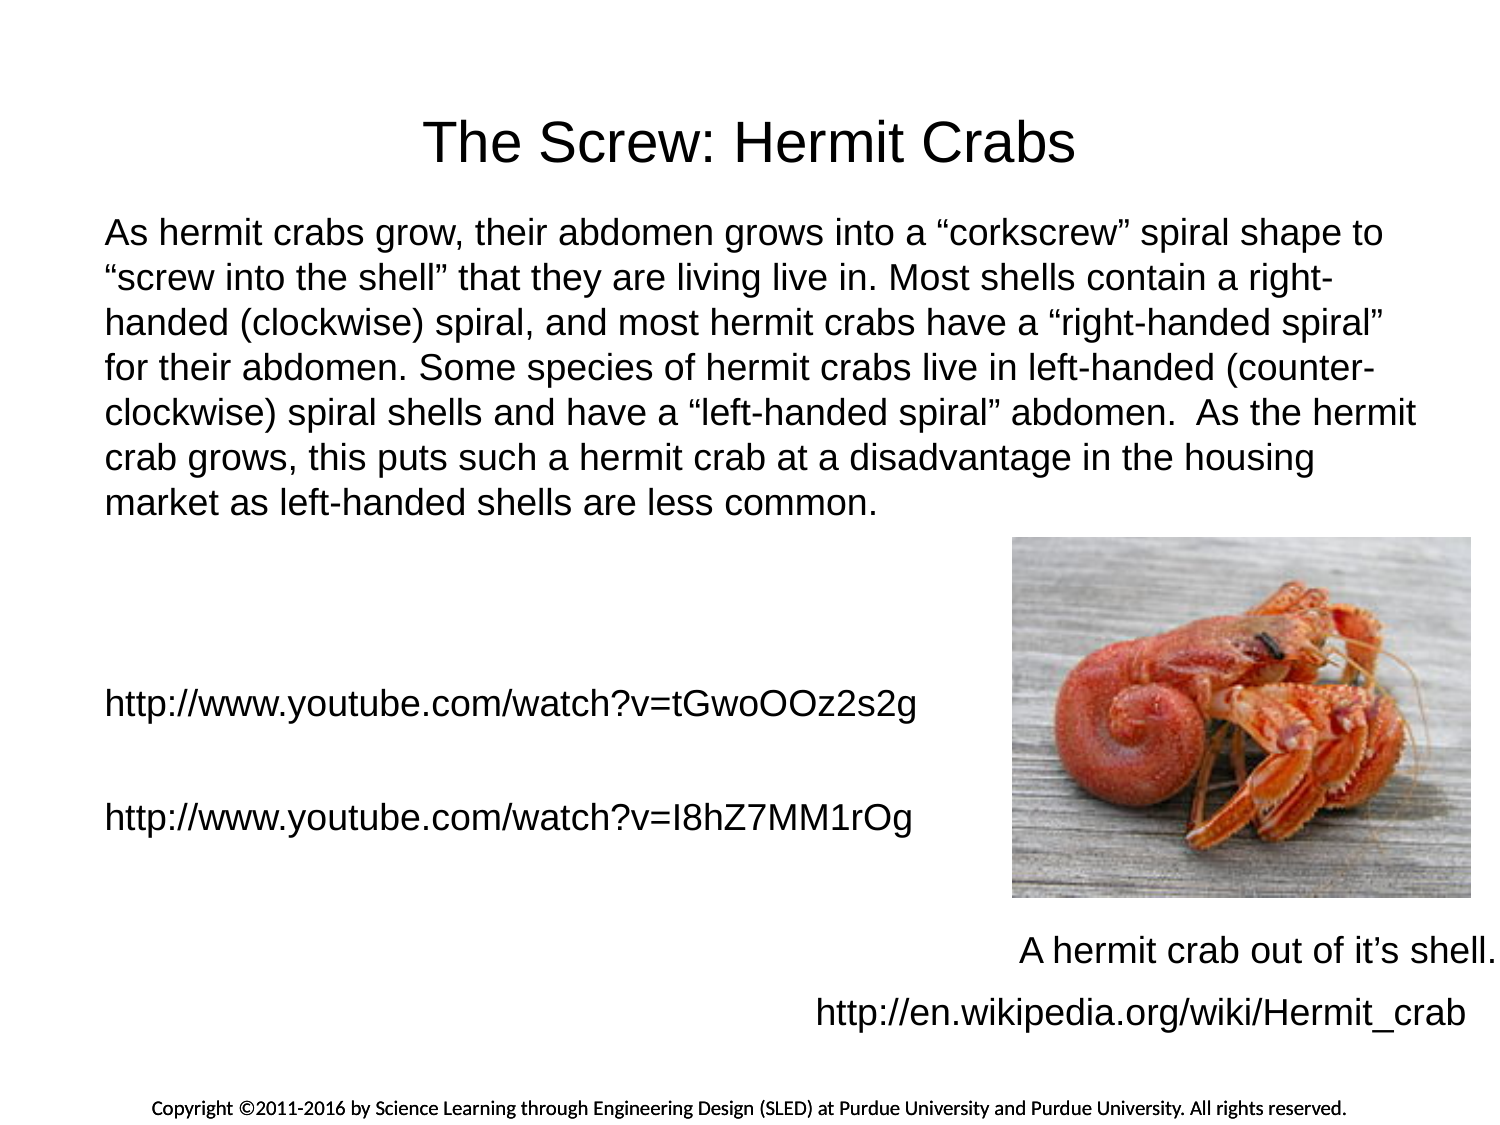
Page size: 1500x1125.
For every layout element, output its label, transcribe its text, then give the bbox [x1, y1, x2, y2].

text_box http://www.youtube.com/watch?v=tGwoOOz2s2g [89, 671, 974, 732]
text_box As hermit crabs grow, their abdomen grows into a “corkscrew” spiral shape to “screw into the shell” that they are living live in. Most shells contain a right-handed (clockwise) spiral, and most hermit crabs have a “right-handed spiral” for their abdomen. Some species of hermit crabs live in left-handed (counter-clockwise) spiral shells and have a “left-handed spiral” abdomen. As the hermit crab grows, this puts such a hermit crab at a disadvantage in the housing market as left-handed shells are less common. [89, 200, 1452, 531]
text_box http://www.youtube.com/watch?v=I8hZ7MM1rOg [89, 785, 974, 845]
text_box http://en.wikipedia.org/wiki/Hermit_crab [800, 980, 1482, 1041]
title The Screw: Hermit Crabs [75, 45, 1425, 233]
text_box A hermit crab out of it’s shell. [1004, 918, 1500, 979]
picture [1012, 536, 1471, 898]
